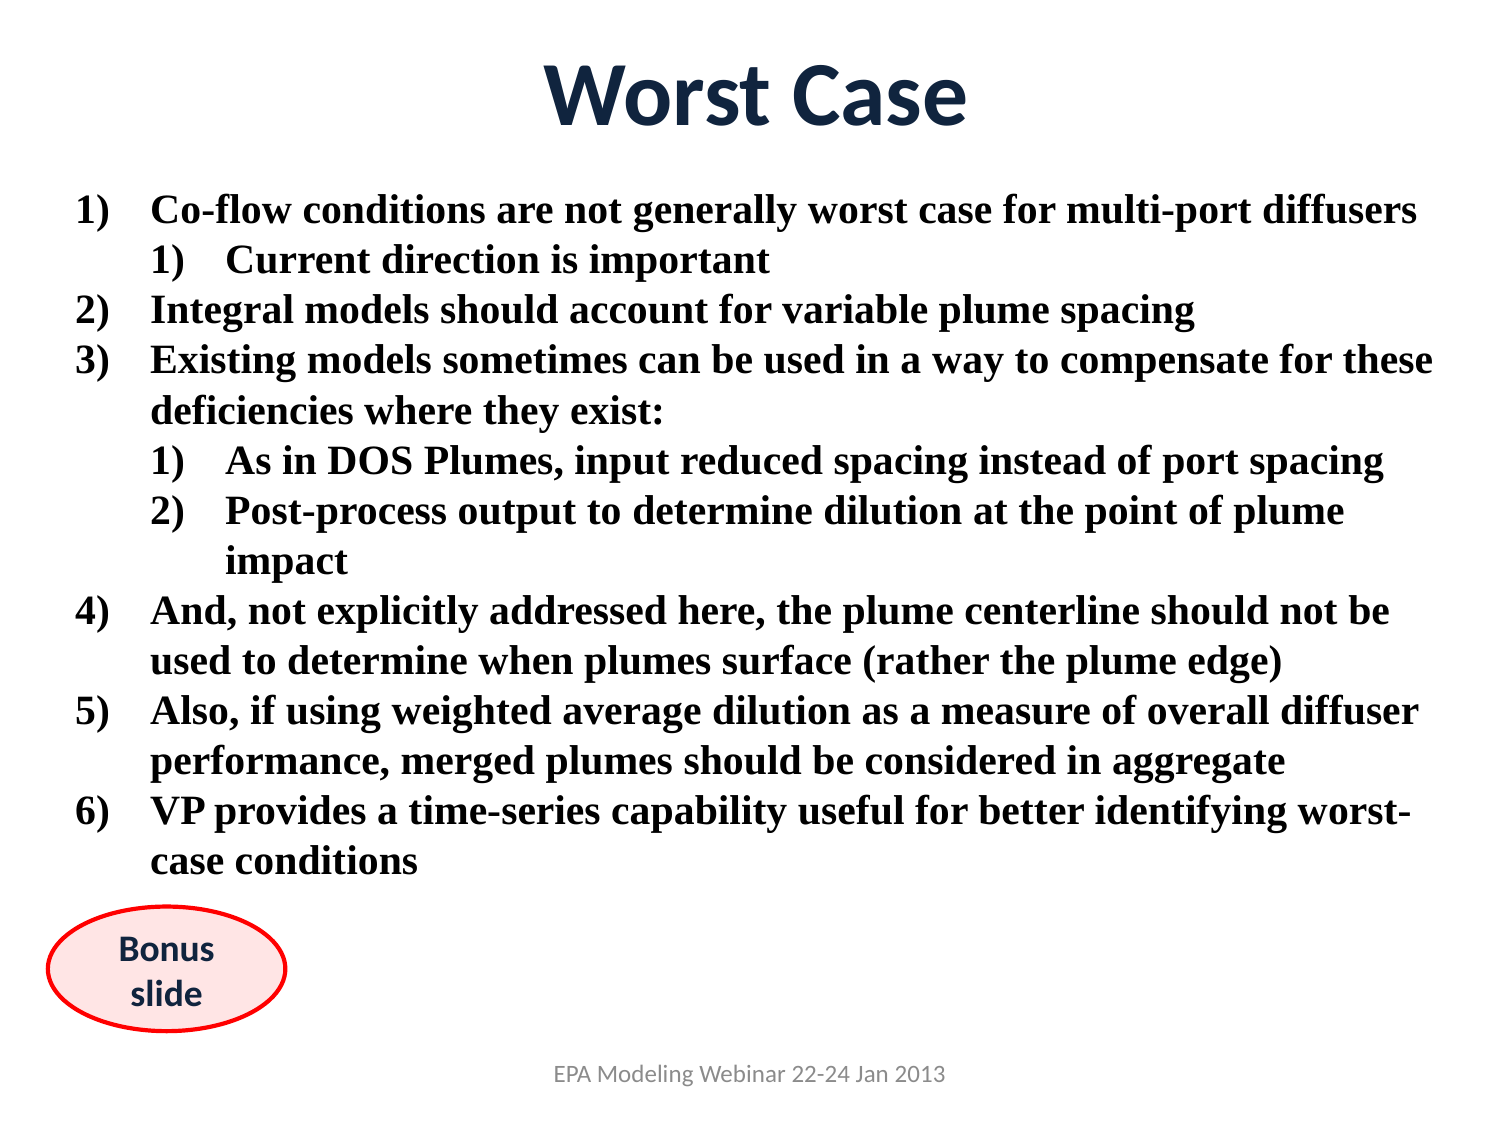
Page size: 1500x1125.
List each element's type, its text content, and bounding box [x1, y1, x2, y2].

footer EPA Modeling Webinar 22-24 Jan 2013 [512, 1042, 988, 1103]
title Worst Case [37, 2, 1475, 175]
text_box Bonus slide [45, 904, 288, 1034]
text_box Co-flow conditions are not generally worst case for multi-port diffusers Current direction is important Integral models should account for variable plume spacing Existing models sometimes can be used in a way to compensate for these deficiencies where they exist: As in DOS Plumes, input reduced spacing instead of port spacing Post-process output to determine dilution at the point of plume impact And, not explicitly addressed here, the plume centerline should not be used to determine when plumes surface (rather the plume edge) Also, if using weighted average dilution as a measure of overall diffuser performance, merged plumes should be considered in aggregate VP provides a time-series capability useful for better identifying worst-case conditions [60, 174, 1461, 950]
